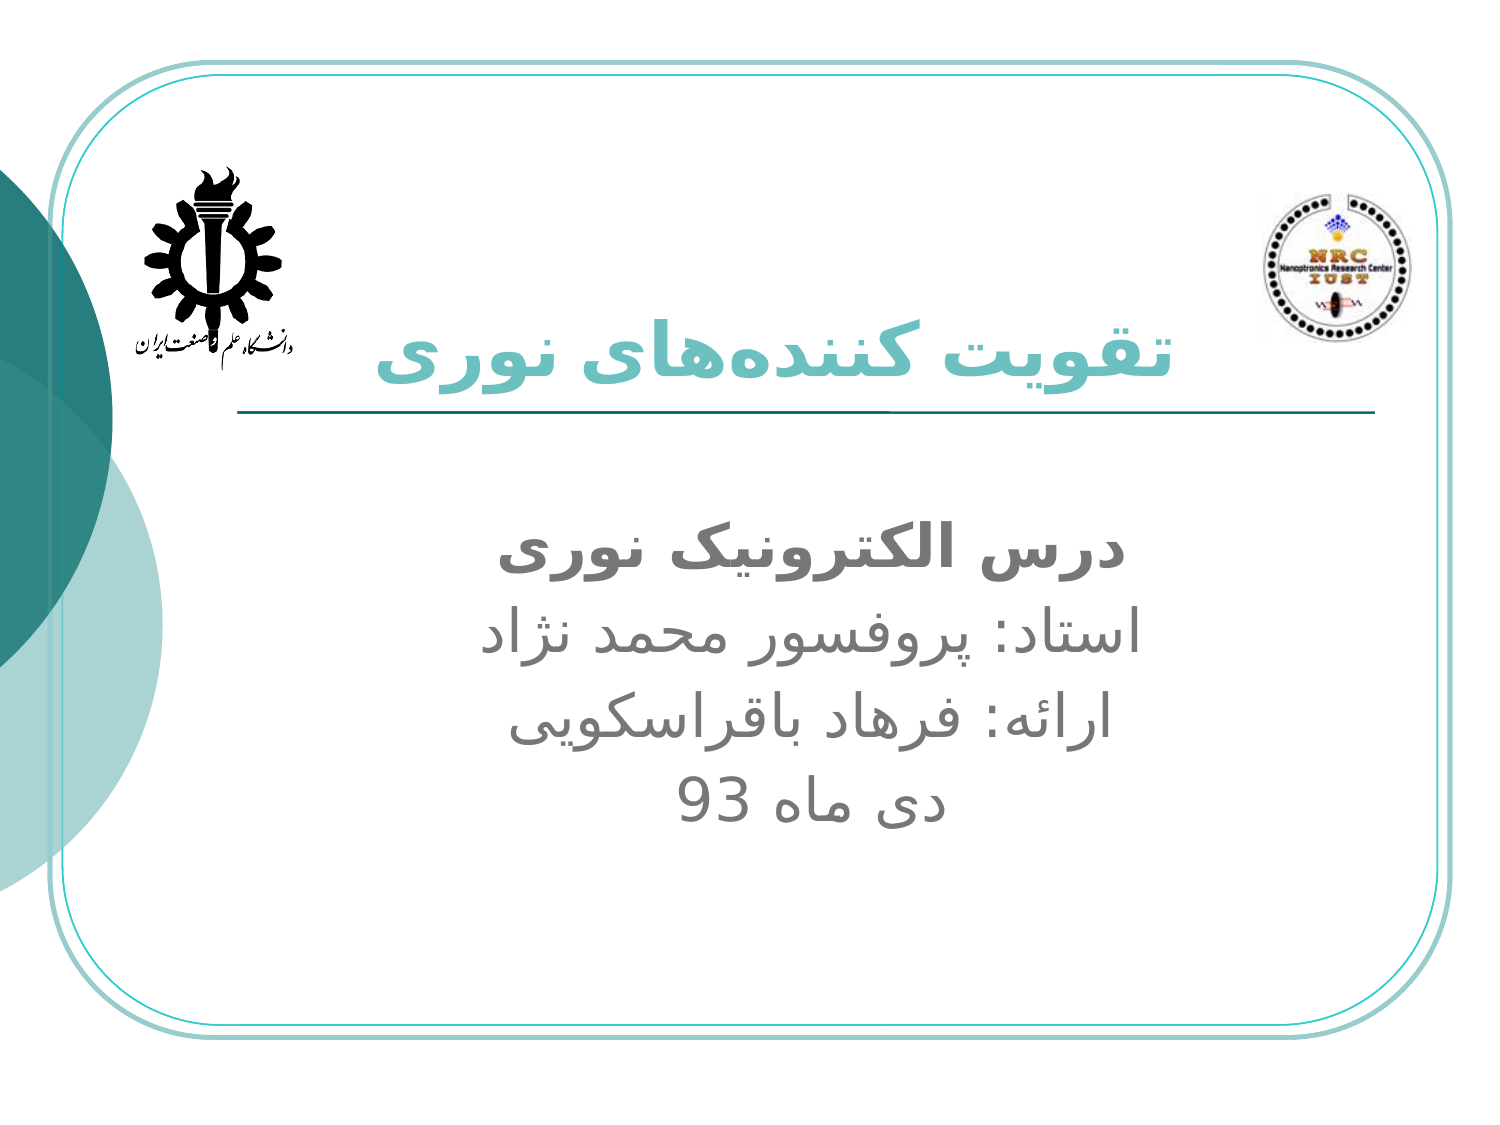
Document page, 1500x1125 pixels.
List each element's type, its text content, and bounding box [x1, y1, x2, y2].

picture [125, 162, 304, 374]
picture [1262, 193, 1412, 343]
subtitle درس الکترونیک نوری استاد: پروفسور محمد نژاد ارائه: فرهاد باقراسکویی دی ماه 93 [236, 500, 1388, 788]
title تقویت کننده‌های نوری [200, 162, 1351, 400]
